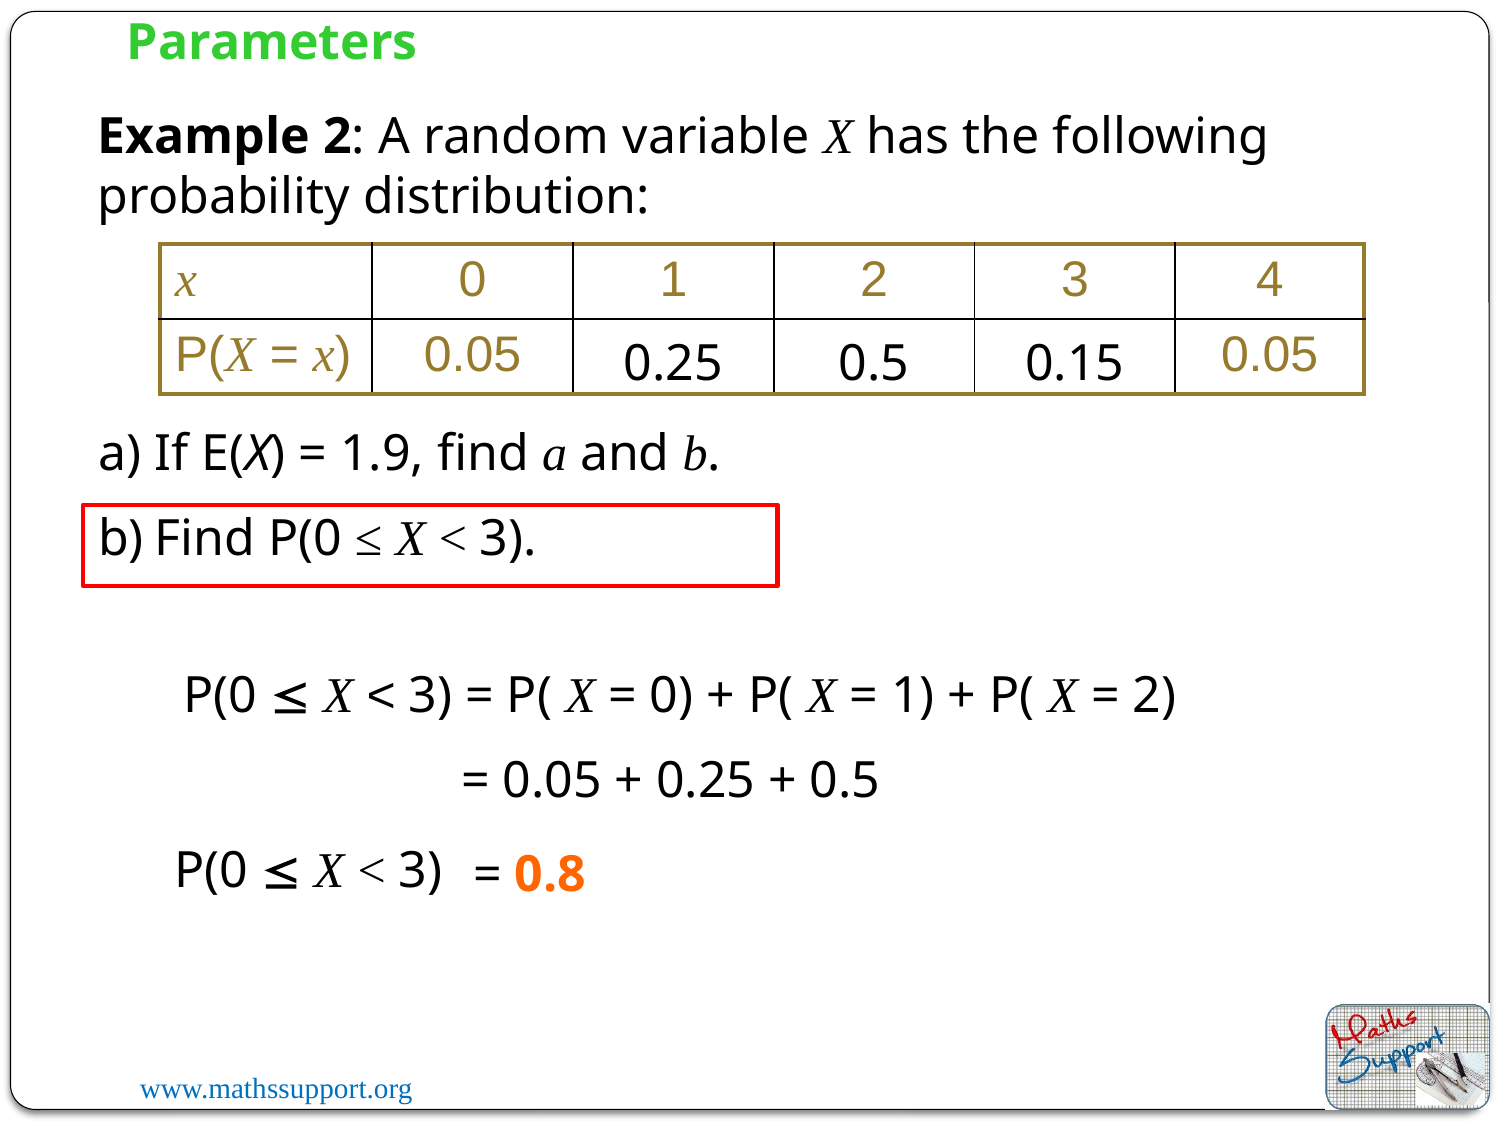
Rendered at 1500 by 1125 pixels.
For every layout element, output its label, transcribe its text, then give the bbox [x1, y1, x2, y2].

text_box [1324, 1003, 1487, 1106]
table_header 2 [775, 246, 974, 318]
picture [1325, 1003, 1490, 1110]
text_box = 0.8 [458, 833, 723, 909]
text_box Example 2: A random variable X has the following probability distribution: [82, 96, 1442, 231]
table_header 1 [574, 246, 773, 318]
text_box If E(X) = 1.9, find a and b. Find P(0 ≤ X < 3). [83, 413, 982, 573]
table_cell 0.15 [975, 320, 1174, 392]
table_cell 0.5 [775, 320, 974, 392]
table_header 0 [373, 246, 572, 318]
table_cell P(X = x) [162, 320, 371, 392]
text_box P(0  X < 3) [159, 830, 483, 906]
table_cell 0.25 [574, 320, 773, 392]
table_header x [162, 246, 371, 318]
text_box Parameters [112, 8, 1182, 96]
text_box = 0.05 + 0.25 + 0.5 [446, 739, 1164, 815]
table_cell 0.05 [1176, 320, 1362, 392]
table_header 3 [975, 246, 1174, 318]
text_box [131, 1063, 416, 1106]
table_cell 0.05 [373, 320, 572, 392]
table_header 4 [1176, 246, 1362, 318]
text_box [82, 504, 779, 587]
text_box P(0  X < 3) = P( X = 0) + P( X = 1) + P( X = 2) [168, 655, 1442, 730]
